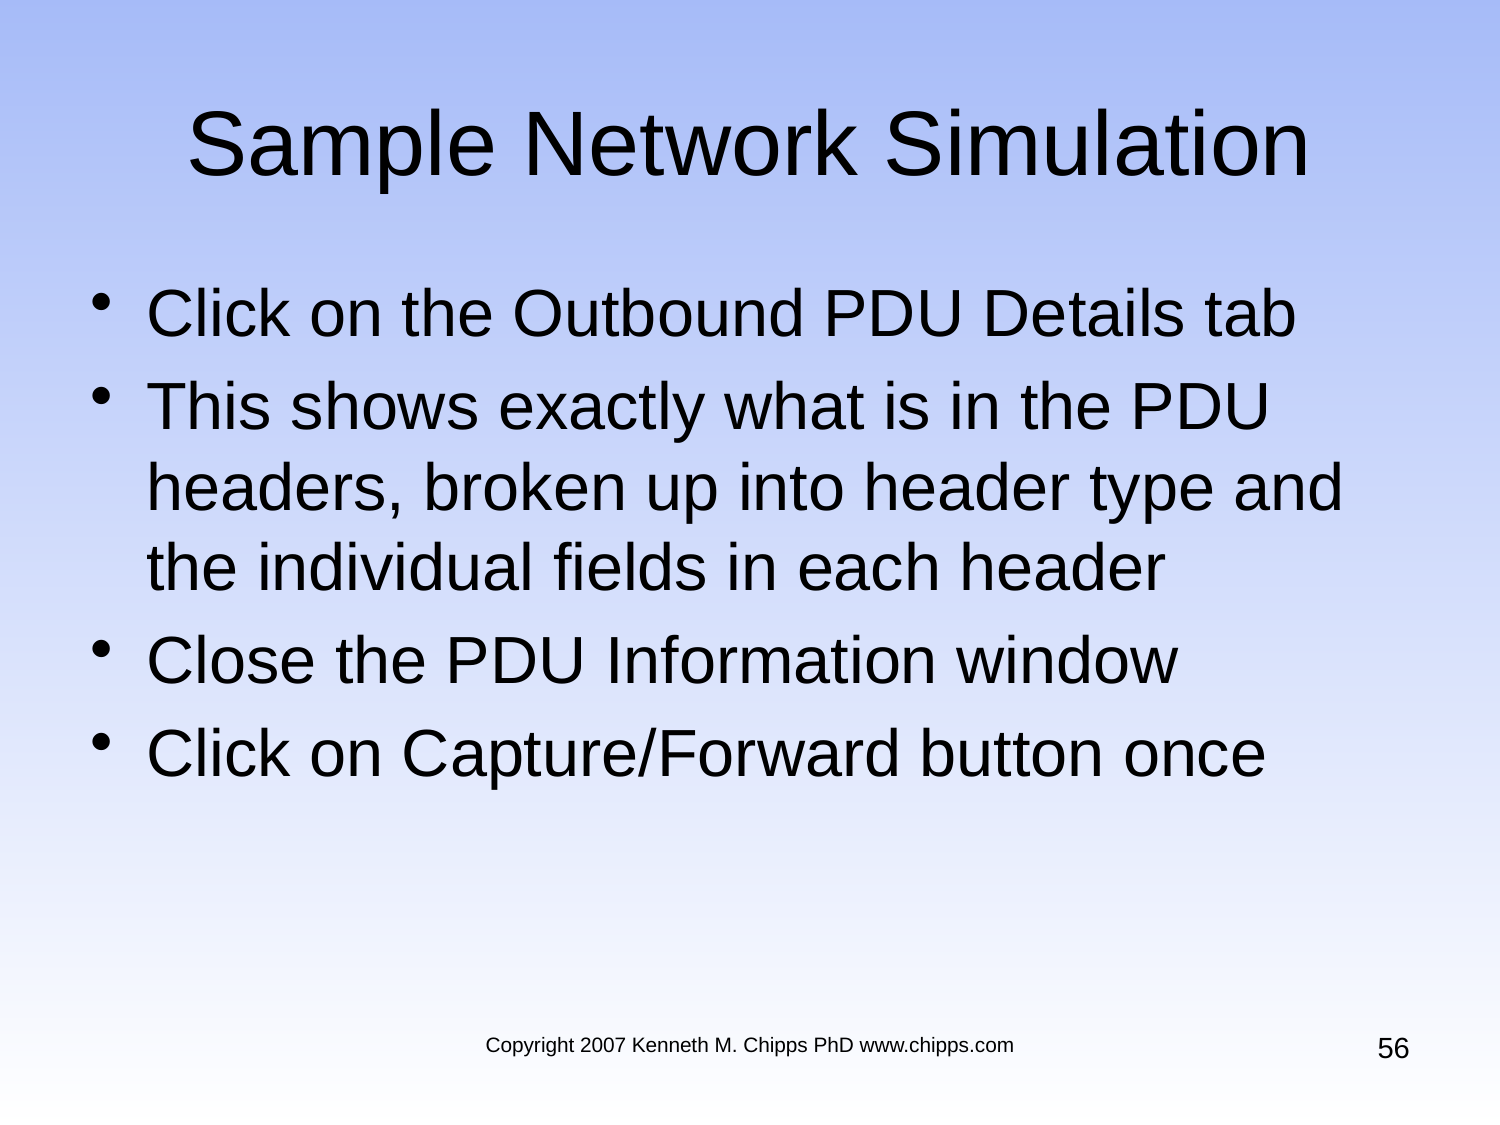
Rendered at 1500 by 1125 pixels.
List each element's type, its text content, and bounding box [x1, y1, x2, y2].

title Sample Network Simulation [75, 45, 1425, 233]
list Click on the Outbound PDU Details tab This shows exactly what is in the PDU headers, broken up into header type and the individual fields in each header Close the PDU Information window Click on Capture/Forward button once [75, 262, 1425, 1005]
slide_number 56 [1074, 1021, 1426, 1101]
text_box [0, 114, 75, 118]
text_box [1425, 114, 1500, 118]
footer Copyright 2007 Kenneth M. Chipps PhD www.chipps.com [449, 1024, 1051, 1103]
